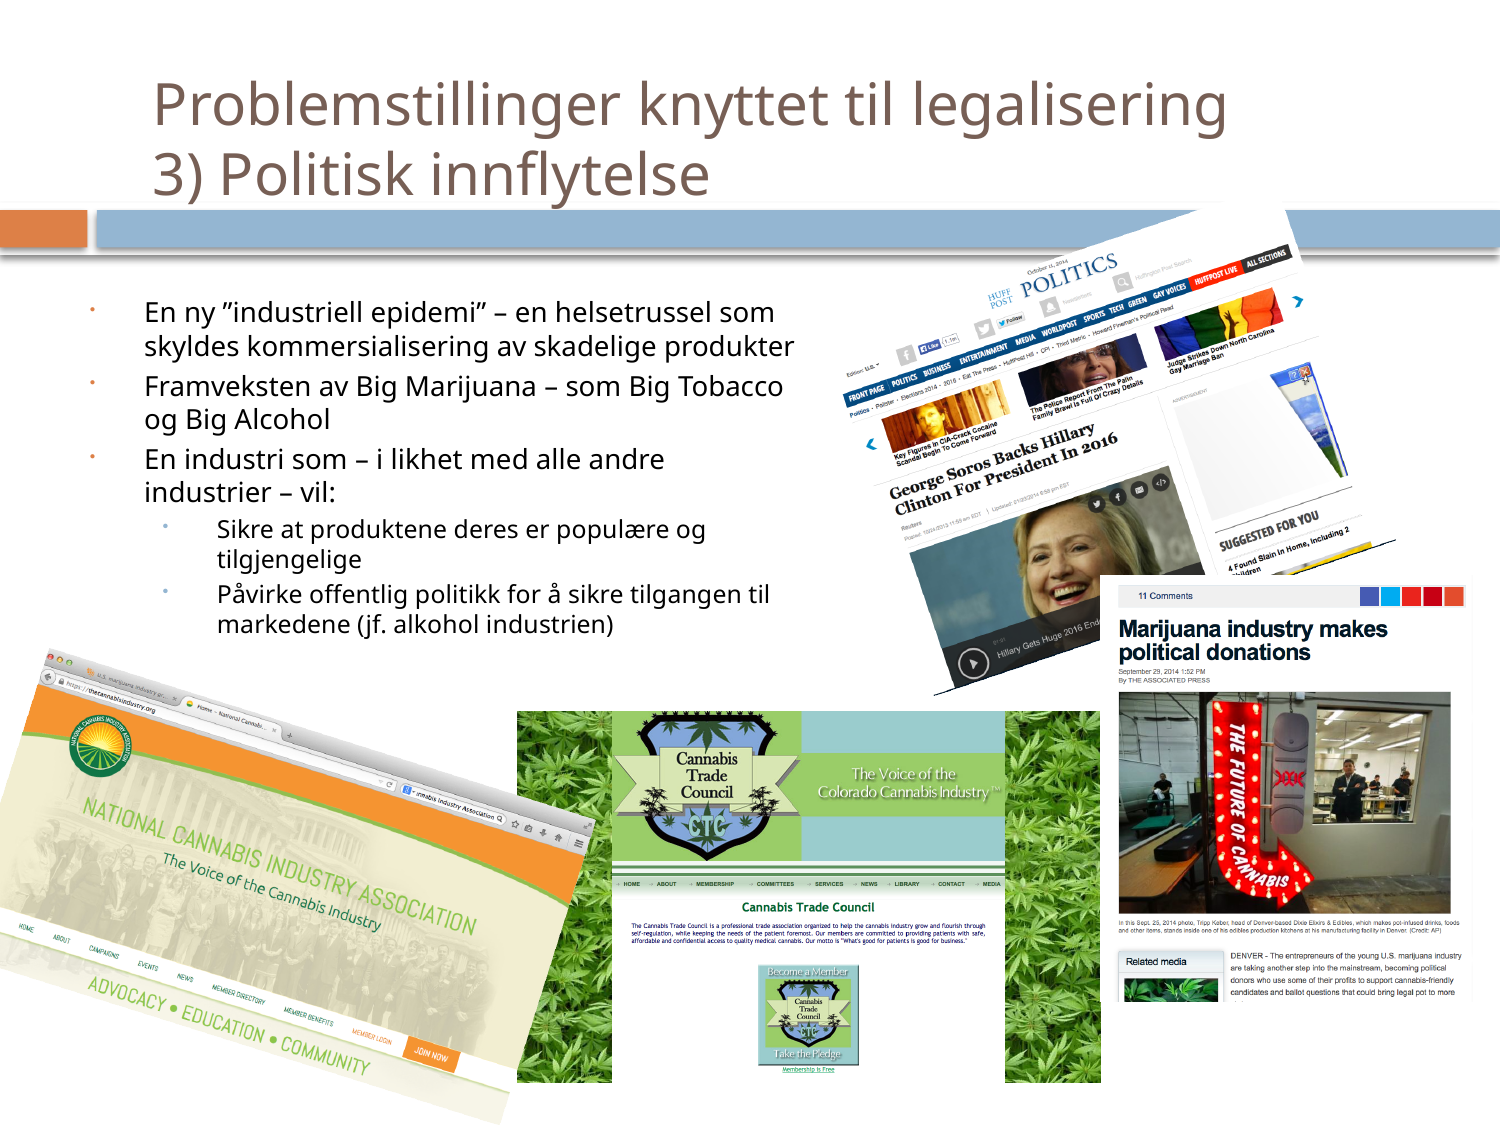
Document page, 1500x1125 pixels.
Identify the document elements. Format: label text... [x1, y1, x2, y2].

picture [0, 185, 1473, 1125]
title Problemstillinger knyttet til legalisering 3) Politisk innflytelse [138, 25, 1325, 250]
list En ny ”industriell epidemi” – en helsetrussel som skyldes kommersialisering av skadelige produkter Framveksten av Big Marijuana – som Big Tobacco og Big Alcohol En industri som – i likhet med alle andre industrier – vil: Sikre at produktene deres er populære og tilgjengelige Påvirke offentlig politikk for å sikre tilgangen til markedene (jf. alkohol industrien) [75, 287, 814, 656]
